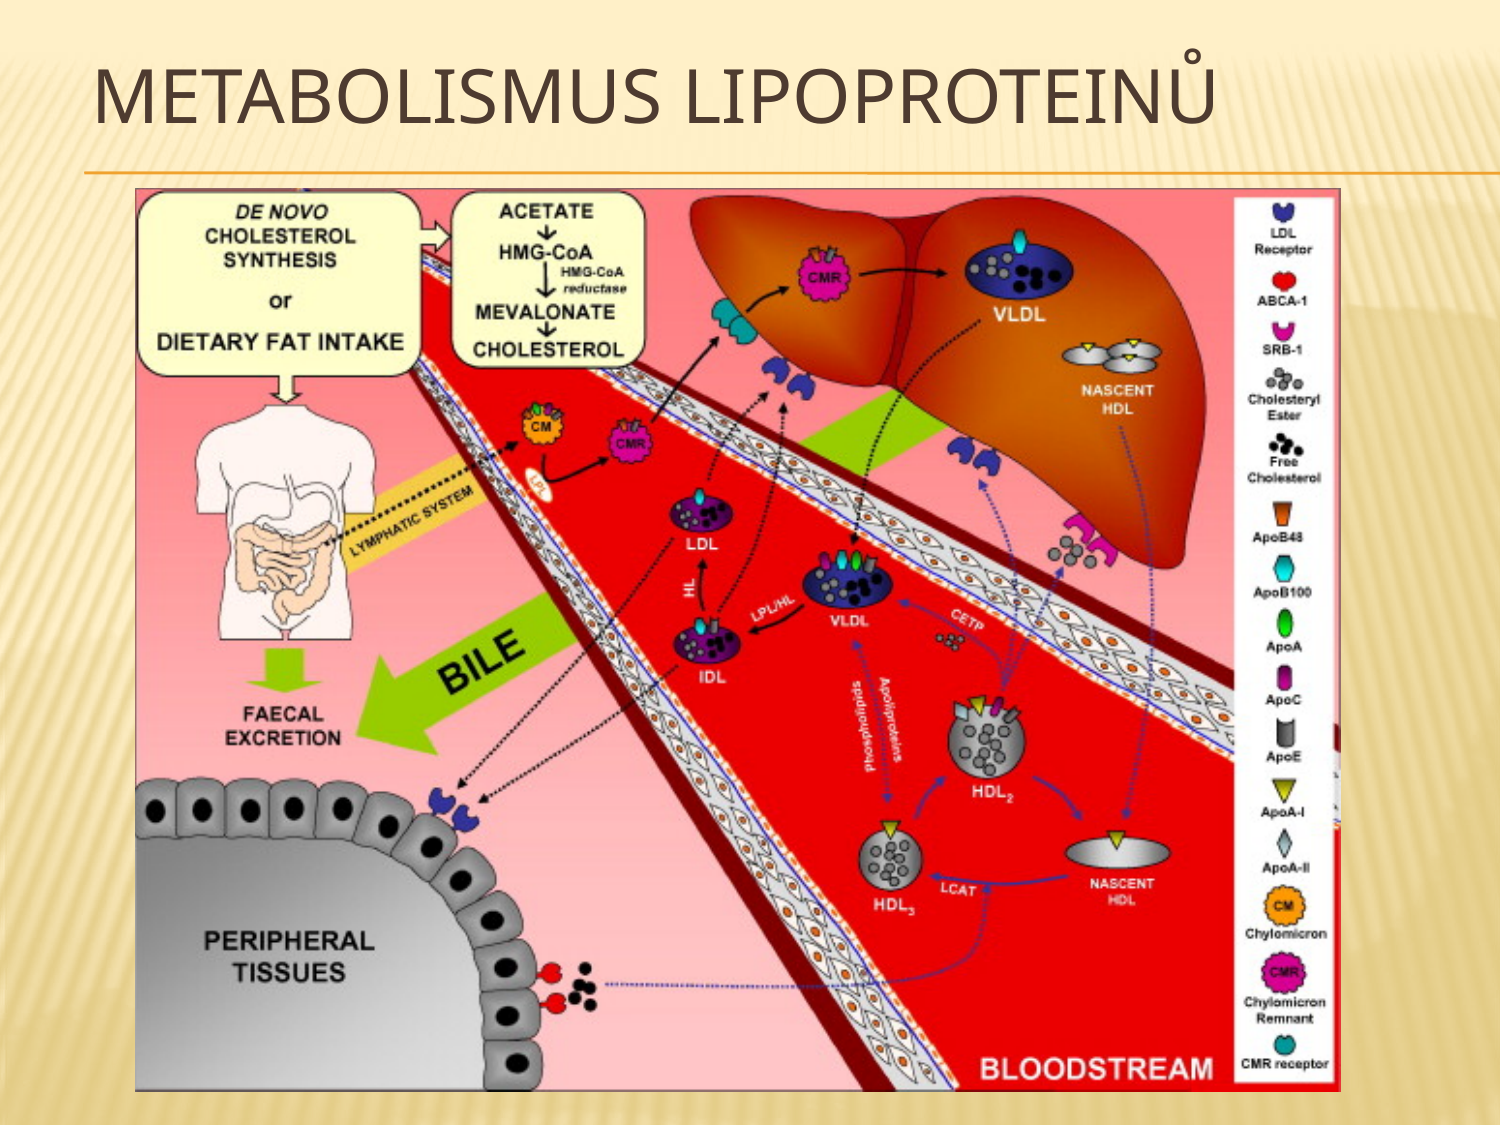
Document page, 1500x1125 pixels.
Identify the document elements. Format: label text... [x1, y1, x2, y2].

title Metabolismus lipoproteinů [76, 0, 1427, 188]
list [135, 188, 1341, 1092]
